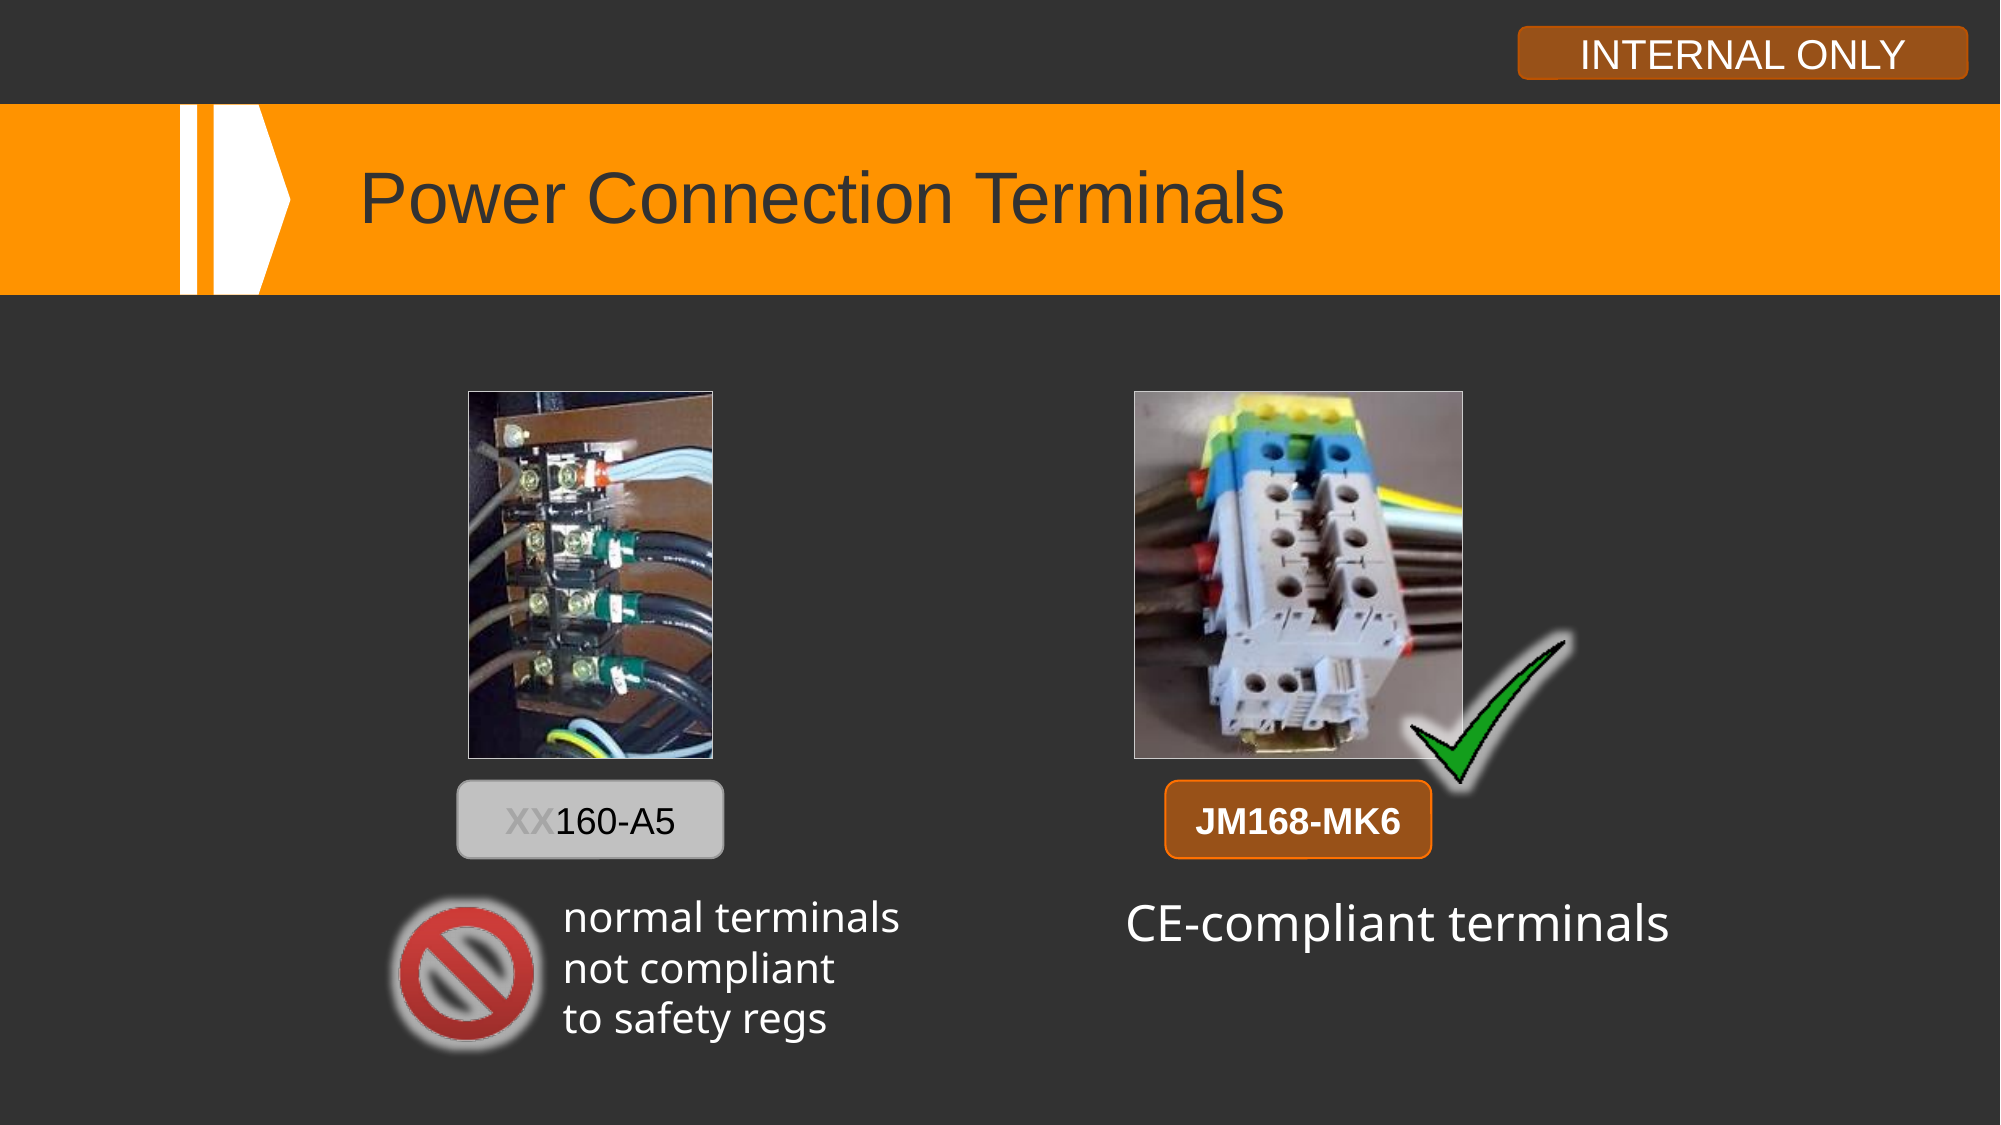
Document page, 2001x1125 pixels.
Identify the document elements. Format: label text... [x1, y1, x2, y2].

picture [1410, 640, 1567, 784]
picture [391, 895, 545, 1048]
picture [468, 391, 713, 759]
text_box XX160-A5 [456, 779, 725, 860]
text_box CE-compliant terminals [1110, 883, 1843, 1089]
text_box normal terminals not compliant to safety regs [553, 883, 1004, 1060]
text_box JM168-MK6 [1164, 779, 1433, 860]
title Power Connection Terminals [344, 104, 1863, 295]
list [1134, 391, 1463, 759]
